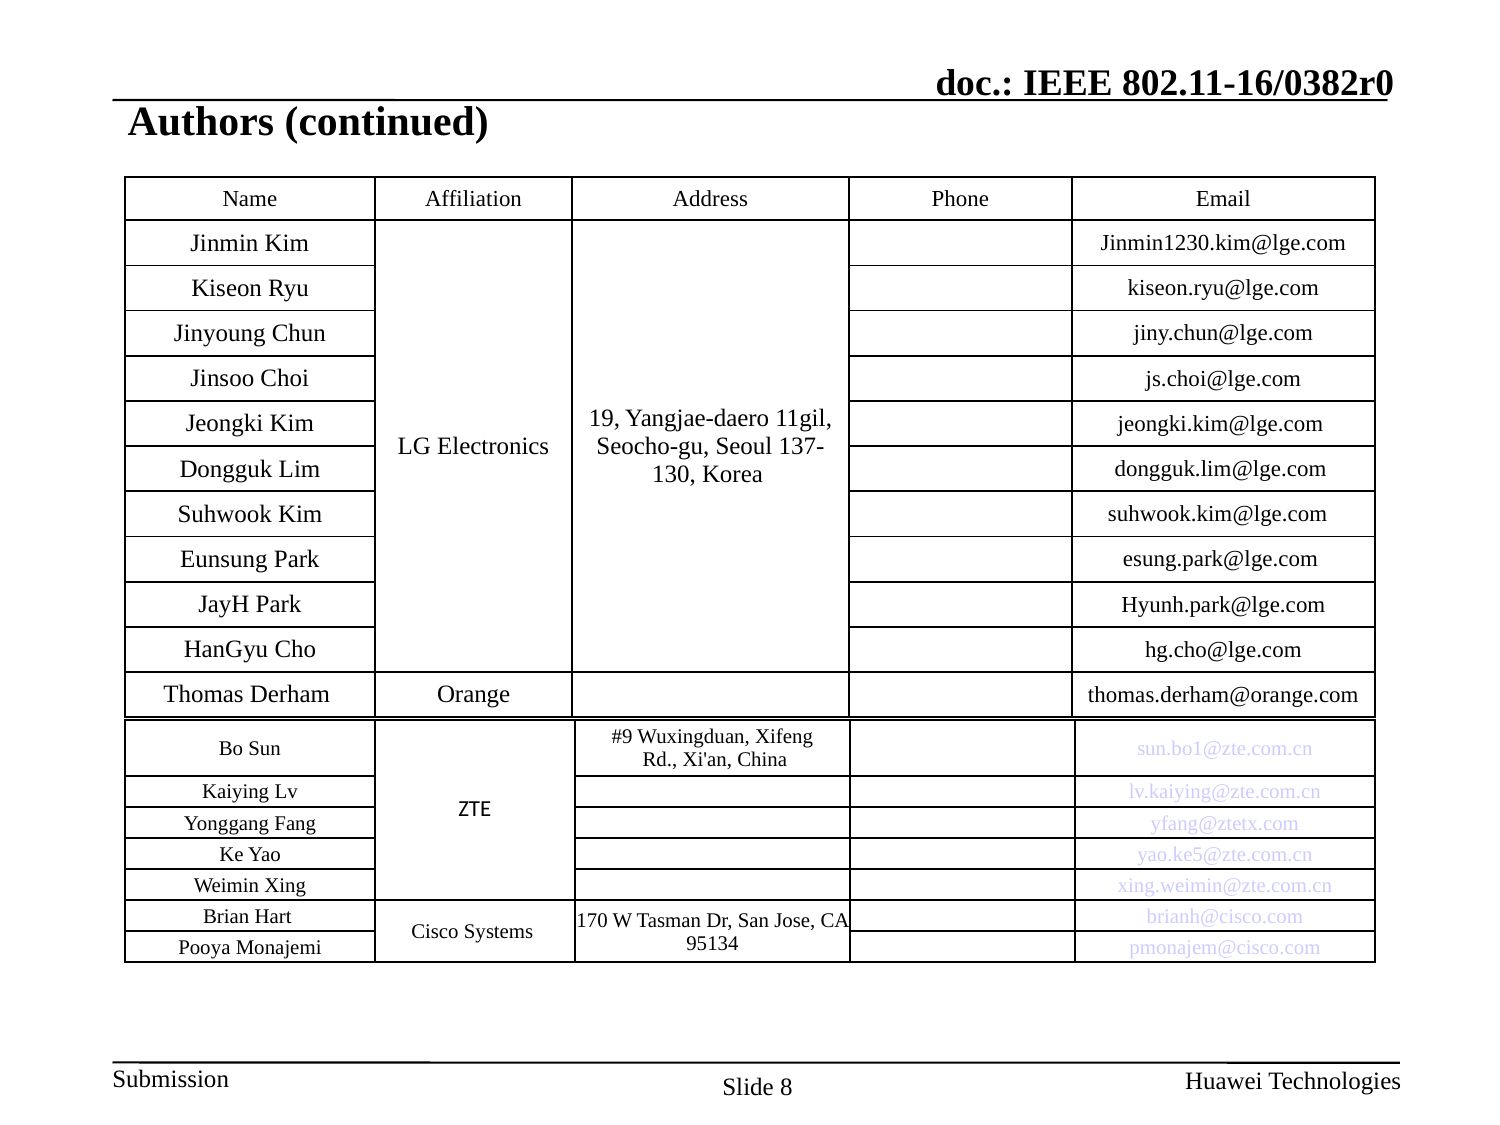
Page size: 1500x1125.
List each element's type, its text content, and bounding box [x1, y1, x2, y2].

slide_number Slide 8 [713, 1069, 802, 1101]
table_header Affiliation [376, 178, 571, 219]
table_cell [850, 583, 1071, 626]
table_cell [850, 537, 1071, 581]
table_cell xing.weimin@zte.com.cn [1076, 870, 1374, 899]
table_header [851, 721, 1074, 775]
table_cell Jinsoo Choi [126, 357, 374, 400]
footer Huawei Technologies [902, 1064, 1402, 1095]
table_cell Kaiying Lv [126, 777, 374, 806]
table_cell hg.cho@lge.com [1073, 628, 1374, 671]
table_cell Weimin Xing [126, 870, 374, 899]
table_cell [851, 932, 1074, 961]
table_cell [851, 808, 1074, 837]
table_cell Cisco Systems [376, 901, 574, 961]
table_cell [576, 808, 849, 837]
table_cell yfang@ztetx.com [1076, 808, 1374, 837]
table_cell Thomas Derham [126, 673, 374, 716]
table_cell Hyunh.park@lge.com [1073, 583, 1374, 626]
table_cell [850, 673, 1071, 716]
table_cell [850, 357, 1071, 400]
table_cell Dongguk Lim [126, 447, 374, 490]
table_cell [576, 777, 849, 806]
table_header Address [573, 178, 848, 219]
table_header sun.bo1@zte.com.cn [1076, 721, 1374, 775]
table_cell Jeongki Kim [126, 402, 374, 445]
table_cell 19, Yangjae-daero 11gil, Seocho-gu, Seoul 137-130, Korea [573, 221, 848, 671]
table_header ZTE [376, 721, 574, 899]
title Authors (continued) [112, 99, 1388, 138]
table_header Email [1073, 178, 1374, 219]
table_cell jeongki.kim@lge.com [1073, 402, 1374, 445]
table_cell [851, 901, 1074, 930]
table_cell [576, 839, 849, 868]
table_cell Eunsung Park [126, 537, 374, 581]
table_header #9 Wuxingduan, Xifeng Rd., Xi'an, China [576, 721, 849, 775]
table_cell [573, 673, 848, 716]
table_cell js.choi@lge.com [1073, 357, 1374, 400]
table_cell kiseon.ryu@lge.com [1073, 266, 1374, 310]
table_cell [850, 447, 1071, 490]
table_cell [850, 266, 1071, 310]
table_cell thomas.derham@orange.com [1073, 673, 1374, 716]
table_cell suhwook.kim@lge.com [1073, 492, 1374, 536]
table_cell Jinyoung Chun [126, 311, 374, 355]
table_cell Pooya Monajemi [126, 932, 374, 961]
table_header Bo Sun [126, 721, 374, 775]
table_cell Suhwook Kim [126, 492, 374, 536]
table_cell brianh@cisco.com [1076, 901, 1374, 930]
table_cell [850, 402, 1071, 445]
table_cell esung.park@lge.com [1073, 537, 1374, 581]
table_cell Jinmin1230.kim@lge.com [1073, 221, 1374, 265]
table_cell dongguk.lim@lge.com [1073, 447, 1374, 490]
table_cell Jinmin Kim [126, 221, 374, 265]
table_cell pmonajem@cisco.com [1076, 932, 1374, 961]
table_cell [851, 777, 1074, 806]
table_header Name [126, 178, 374, 219]
table_cell Orange [376, 673, 571, 716]
table_cell [850, 492, 1071, 536]
table_cell [850, 628, 1071, 671]
table_cell 170 W Tasman Dr, San Jose, CA 95134 [576, 901, 849, 961]
table_header Phone [850, 178, 1071, 219]
table_cell JayH Park [126, 583, 374, 626]
table_cell [851, 839, 1074, 868]
table_cell Brian Hart [126, 901, 374, 930]
table_cell [850, 221, 1071, 265]
table_cell jiny.chun@lge.com [1073, 311, 1374, 355]
table_cell lv.kaiying@zte.com.cn [1076, 777, 1374, 806]
table_cell [850, 311, 1071, 355]
table_cell Kiseon Ryu [126, 266, 374, 310]
table_cell HanGyu Cho [126, 628, 374, 671]
table_cell Yonggang Fang [126, 808, 374, 837]
table_cell [851, 870, 1074, 899]
table_cell LG Electronics [376, 221, 571, 671]
table_cell [576, 870, 849, 899]
table_cell yao.ke5@zte.com.cn [1076, 839, 1374, 868]
table_cell Ke Yao [126, 839, 374, 868]
